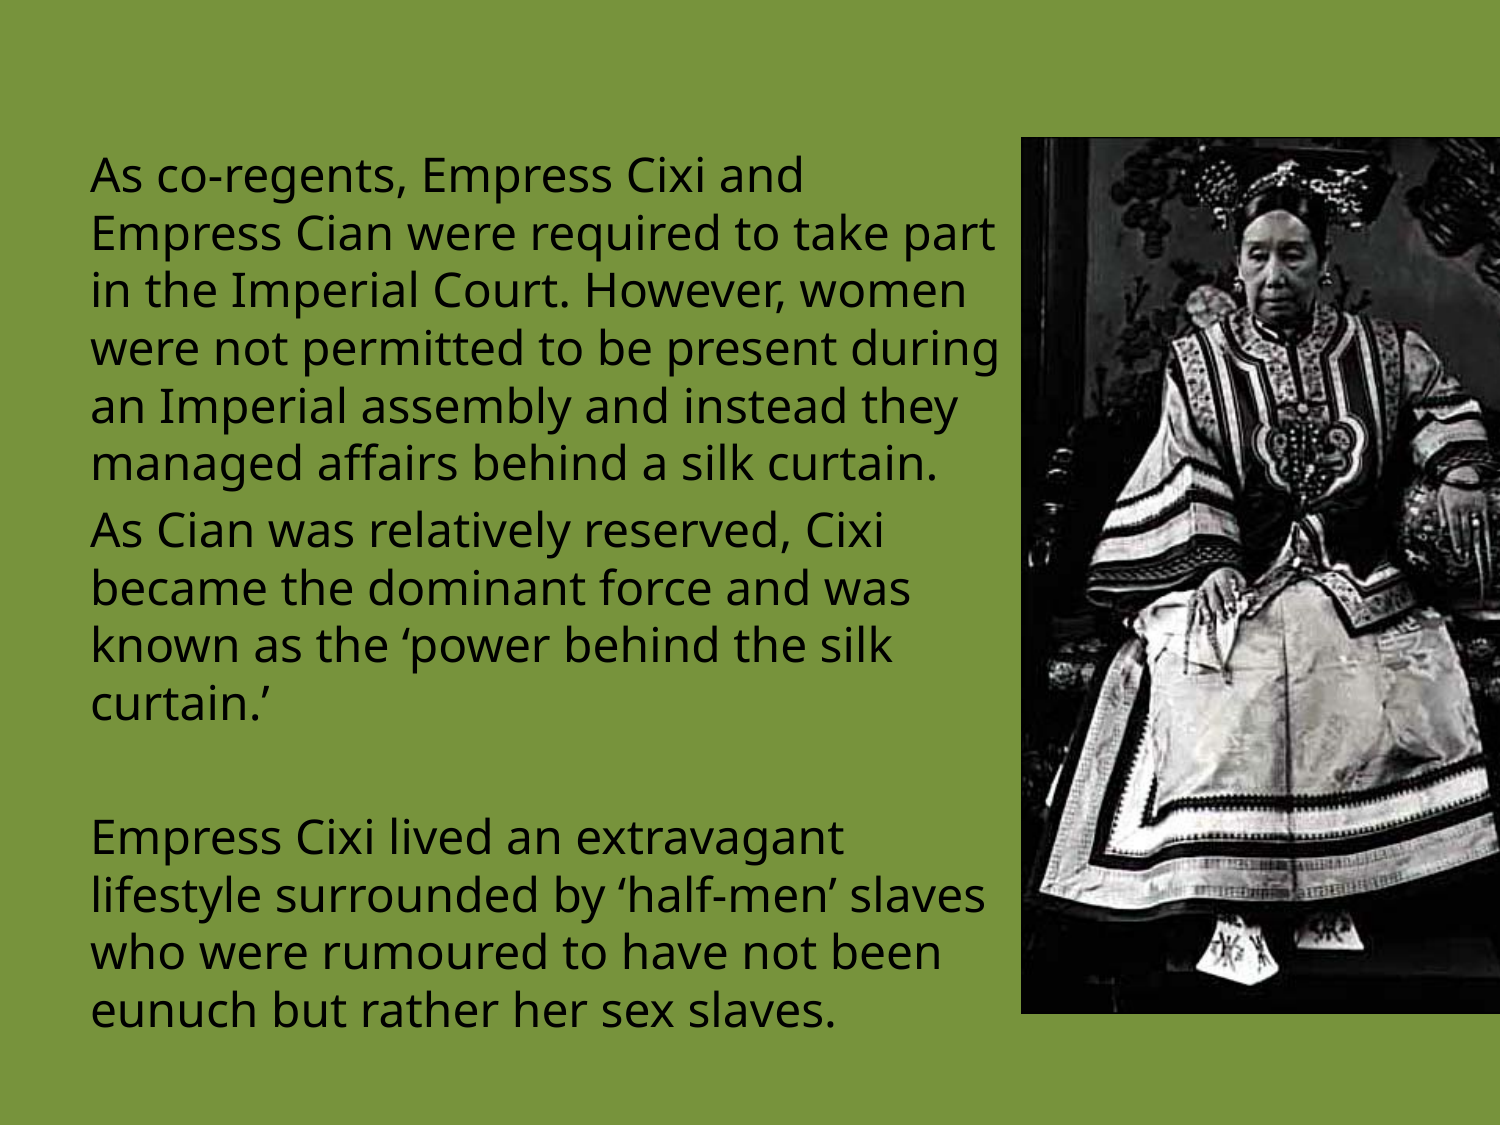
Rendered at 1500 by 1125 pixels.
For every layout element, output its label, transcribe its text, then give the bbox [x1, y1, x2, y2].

picture [1021, 136, 1500, 1015]
list As co-regents, Empress Cixi and Empress Cian were required to take part in the Imperial Court. However, women were not permitted to be present during an Imperial assembly and instead they managed affairs behind a silk curtain. As Cian was relatively reserved, Cixi became the dominant force and was known as the ‘power behind the silk curtain.’ Empress Cixi lived an extravagant lifestyle surrounded by ‘half-men’ slaves who were rumoured to have not been eunuch but rather her sex slaves. [75, 137, 1022, 1073]
